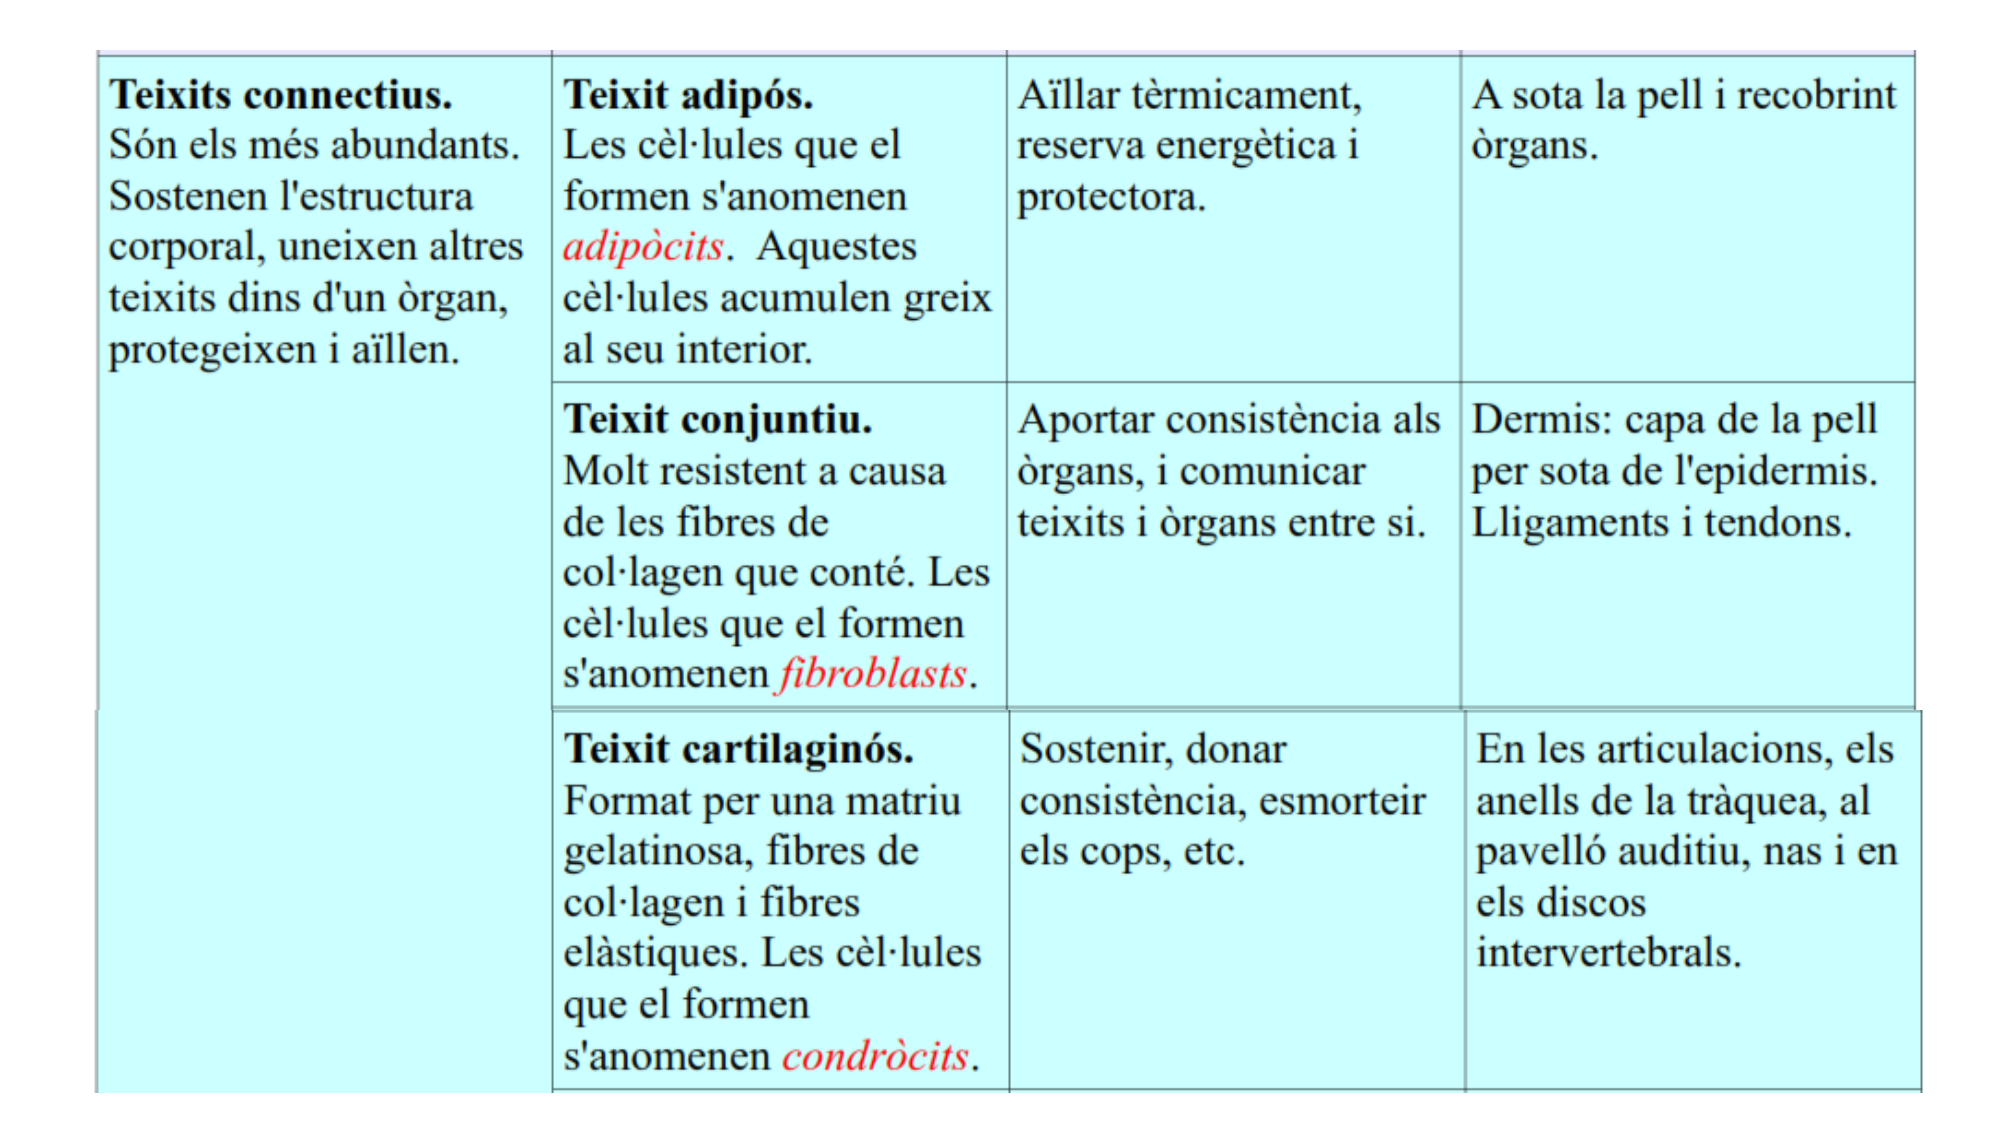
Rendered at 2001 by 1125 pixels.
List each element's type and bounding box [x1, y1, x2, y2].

picture [86, 50, 1939, 1093]
